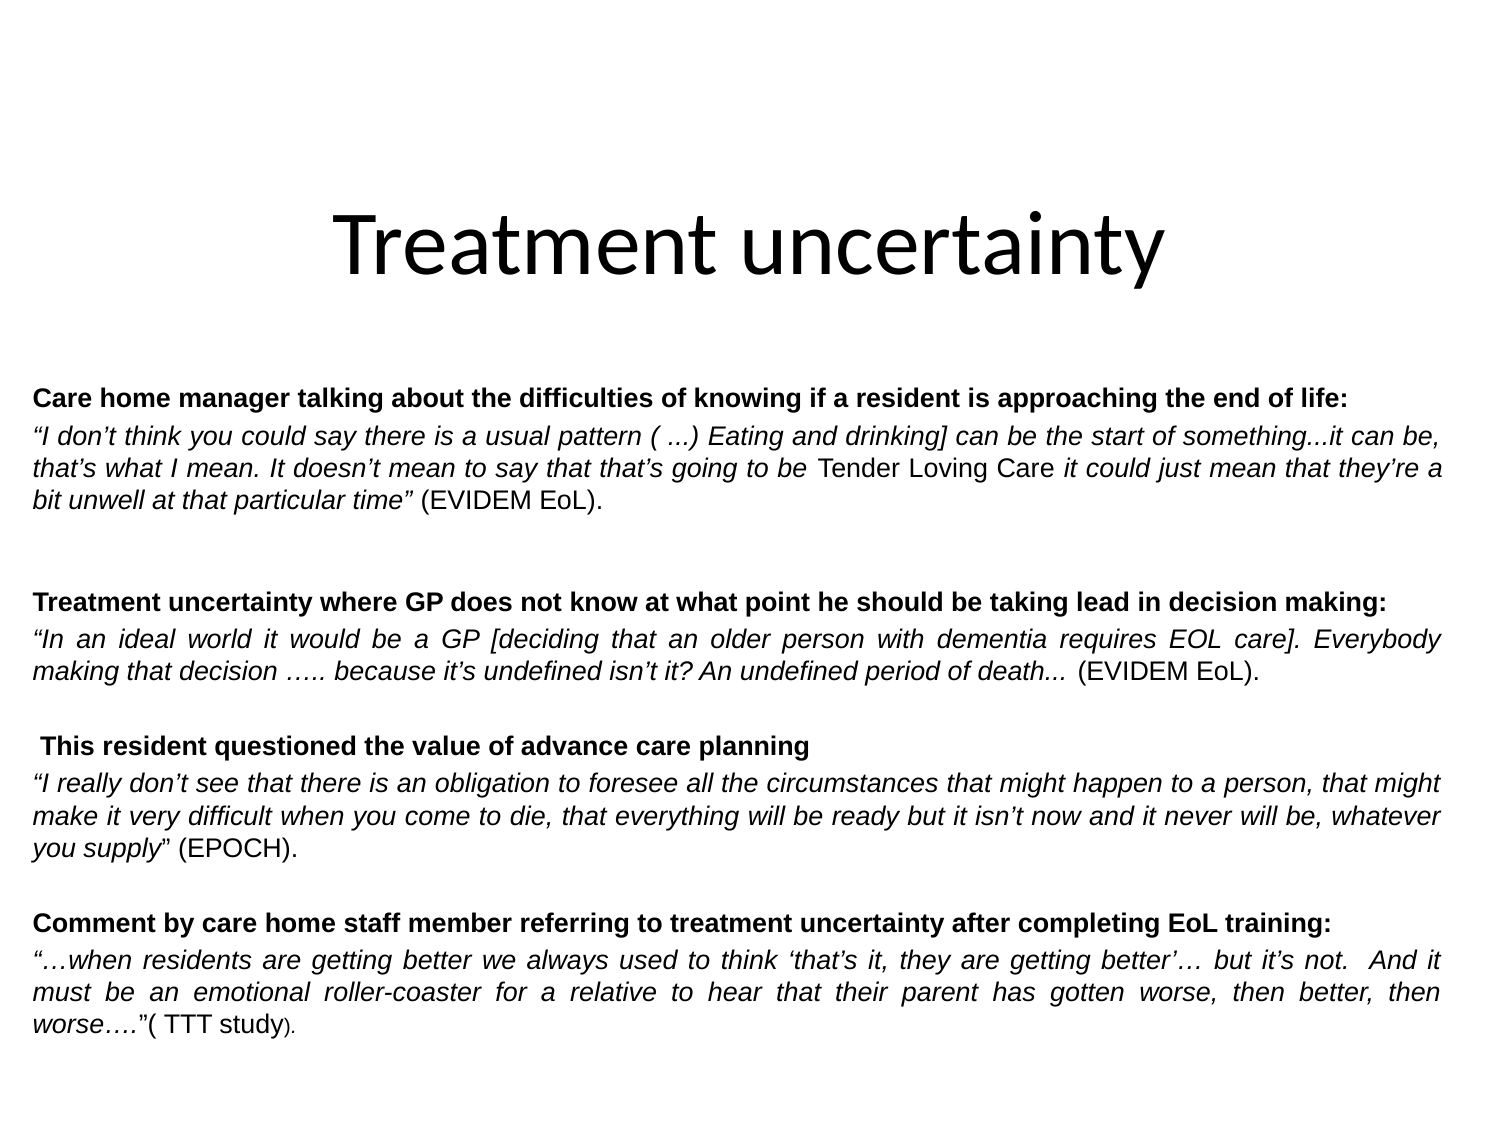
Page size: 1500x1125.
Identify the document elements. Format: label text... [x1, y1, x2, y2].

title Treatment uncertainty [75, 149, 1425, 327]
list Care home manager talking about the difficulties of knowing if a resident is approaching the end of life: “I don’t think you could say there is a usual pattern ( ...) Eating and drinking] can be the start of something...it can be, that’s what I mean. It doesn’t mean to say that that’s going to be Tender Loving Care it could just mean that they’re a bit unwell at that particular time” (EVIDEM EoL). Treatment uncertainty where GP does not know at what point he should be taking lead in decision making: “In an ideal world it would be a GP [deciding that an older person with dementia requires EOL care]. Everybody making that decision ….. because it’s undefined isn’t it? An undefined period of death... (EVIDEM EoL). This resident questioned the value of advance care planning “I really don’t see that there is an obligation to foresee all the circumstances that might happen to a person, that might make it very difficult when you come to die, that everything will be ready but it isn’t now and it never will be, whatever you supply” (EPOCH). Comment by care home staff member referring to treatment uncertainty after completing EoL training: “…when residents are getting better we always used to think ‘that’s it, they are getting better’… but it’s not. And it must be an emotional roller-coaster for a relative to hear that their parent has gotten worse, then better, then worse….”( TTT study). [17, 349, 1459, 1083]
